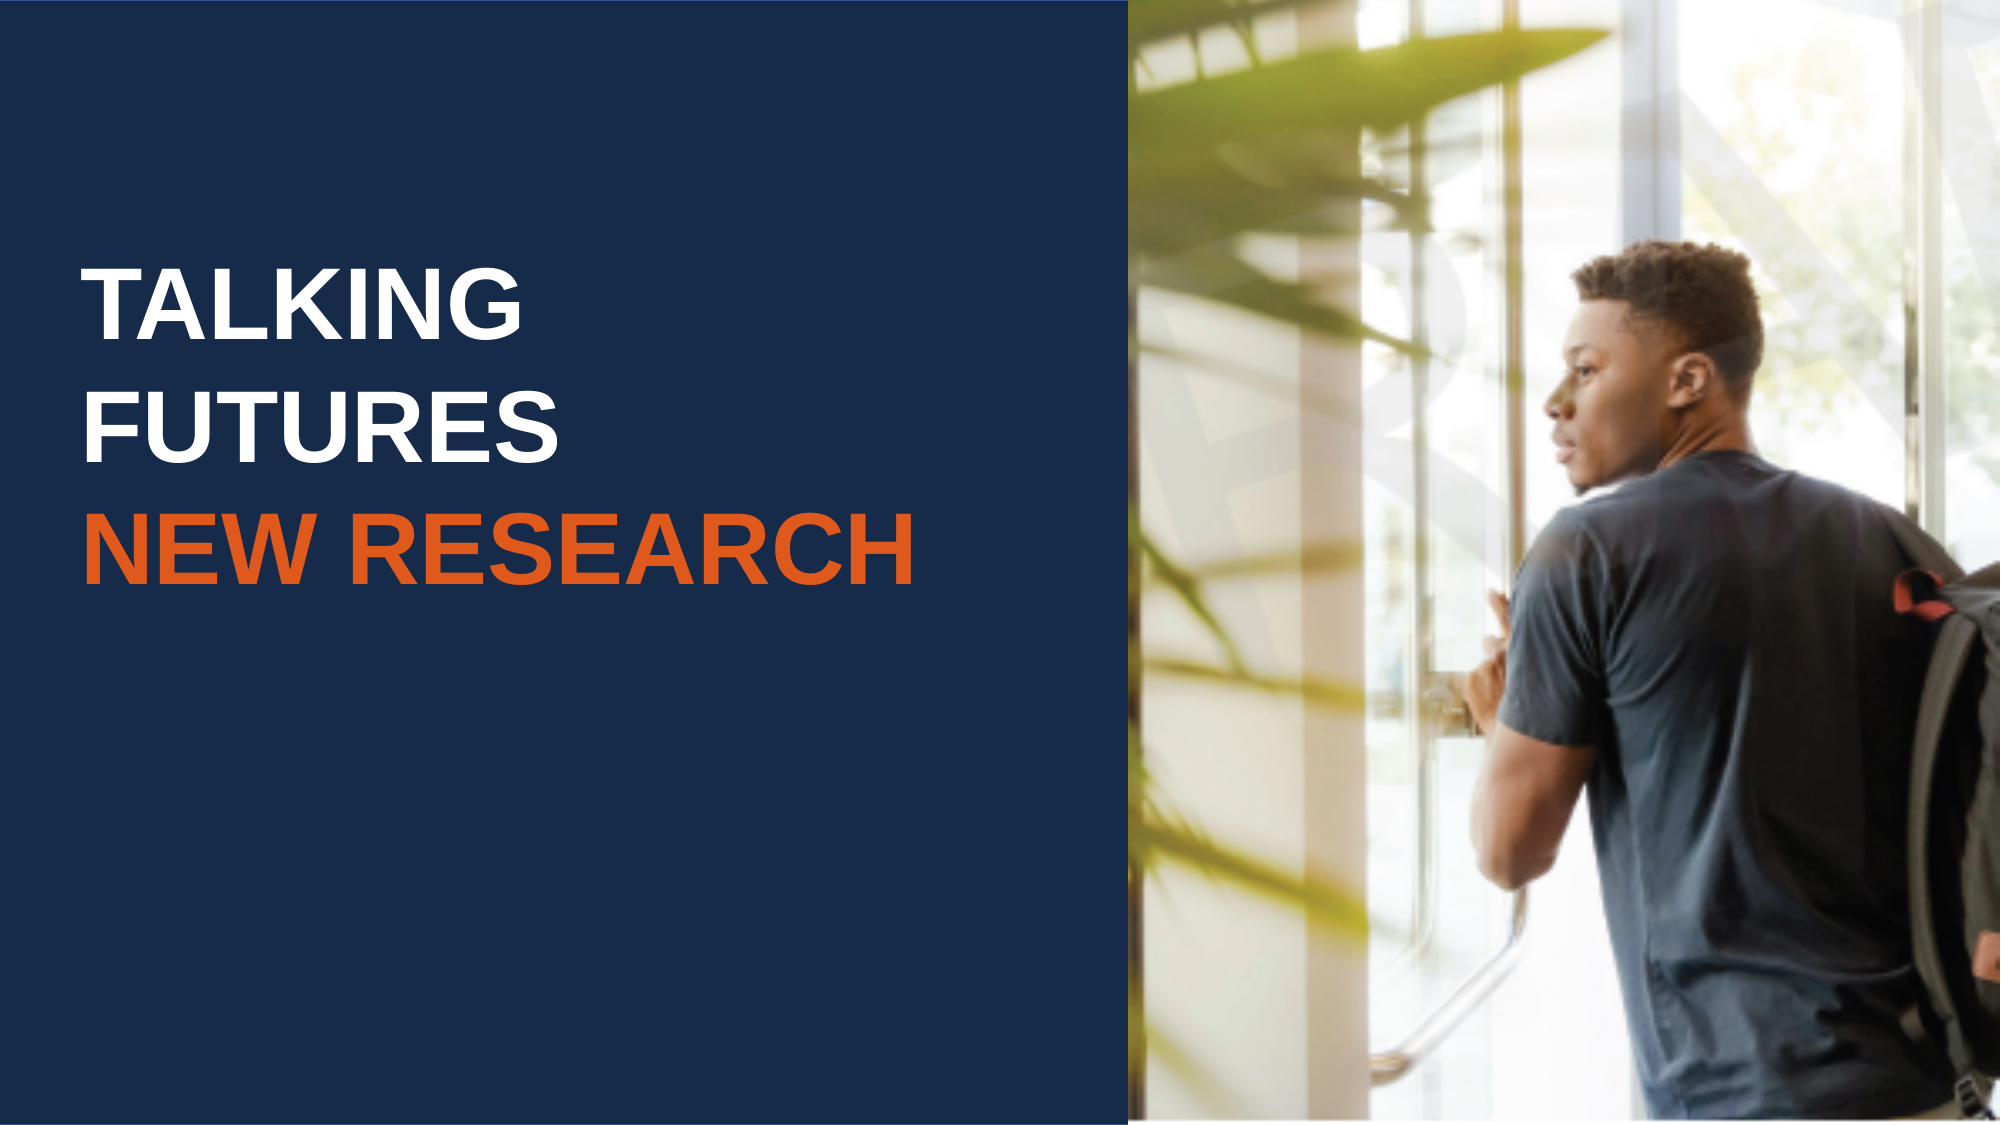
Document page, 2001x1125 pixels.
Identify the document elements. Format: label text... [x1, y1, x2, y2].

text_box [0, 0, 1128, 1125]
picture [1128, 0, 2000, 1125]
text_box TALKING FUTURES NEW RESEARCH [64, 230, 952, 505]
